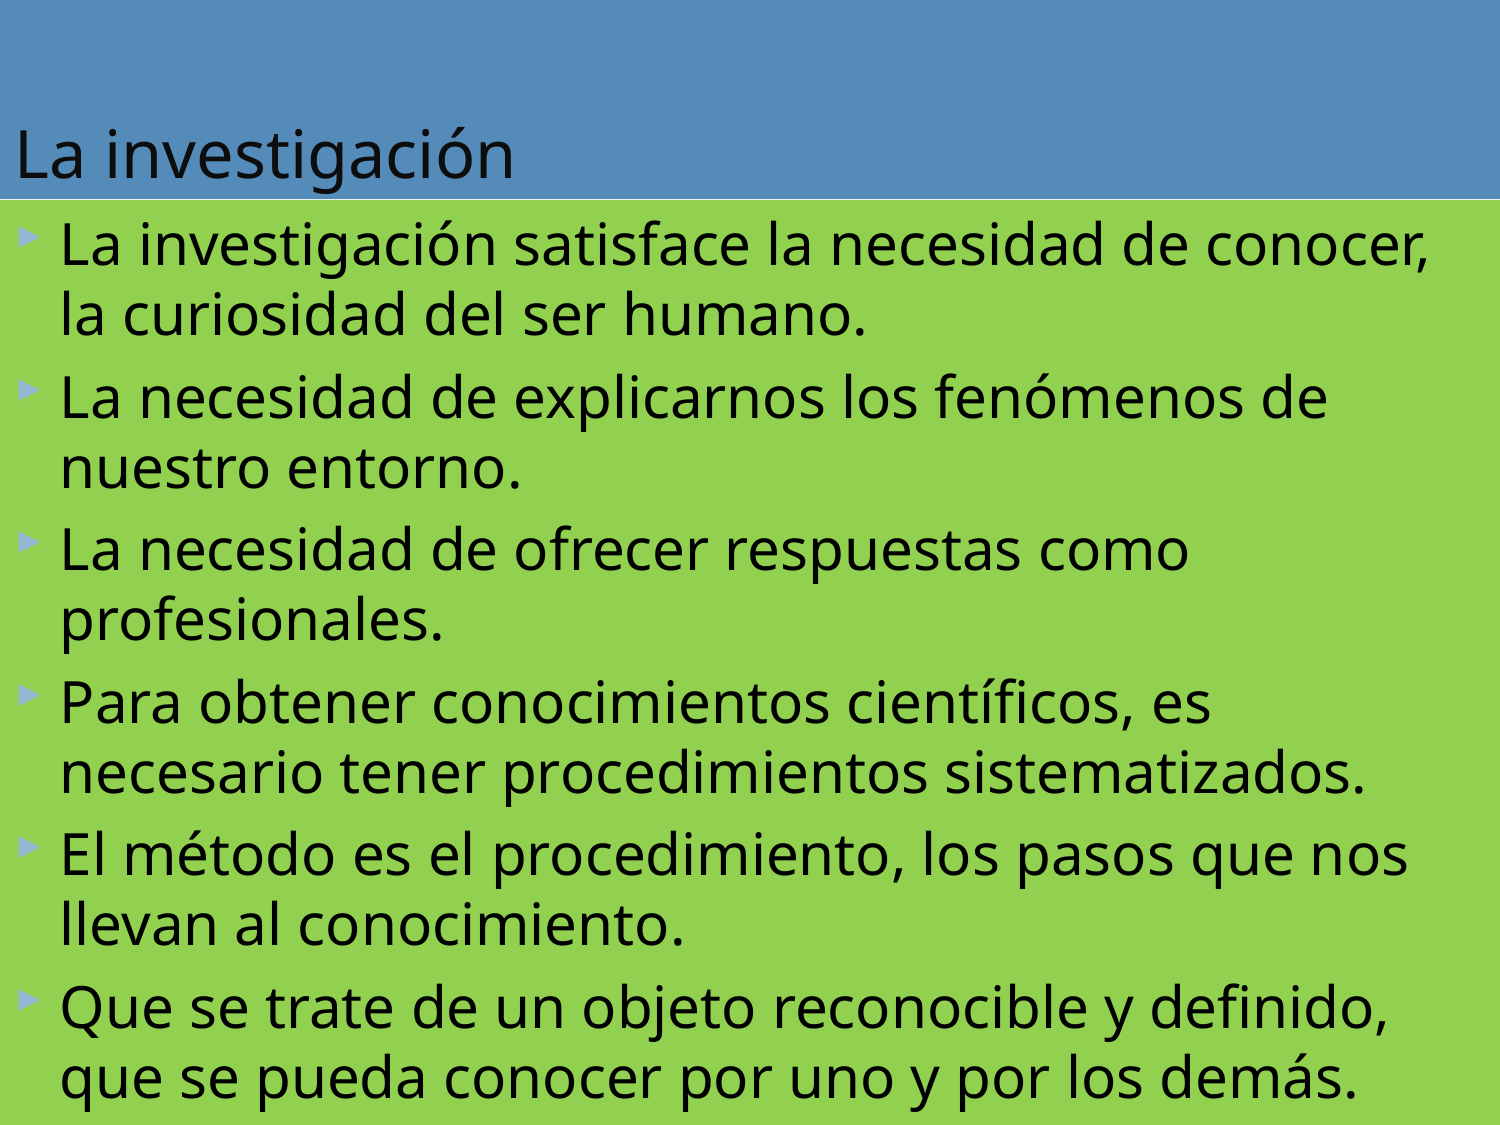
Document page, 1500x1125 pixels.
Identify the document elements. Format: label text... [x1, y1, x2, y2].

list La investigación satisface la necesidad de conocer, la curiosidad del ser humano. La necesidad de explicarnos los fenómenos de nuestro entorno. La necesidad de ofrecer respuestas como profesionales. Para obtener conocimientos científicos, es necesario tener procedimientos sistematizados. El método es el procedimiento, los pasos que nos llevan al conocimiento. Que se trate de un objeto reconocible y definido, que se pueda conocer por uno y por los demás. [0, 200, 1500, 1125]
title La investigación [0, 0, 1500, 200]
